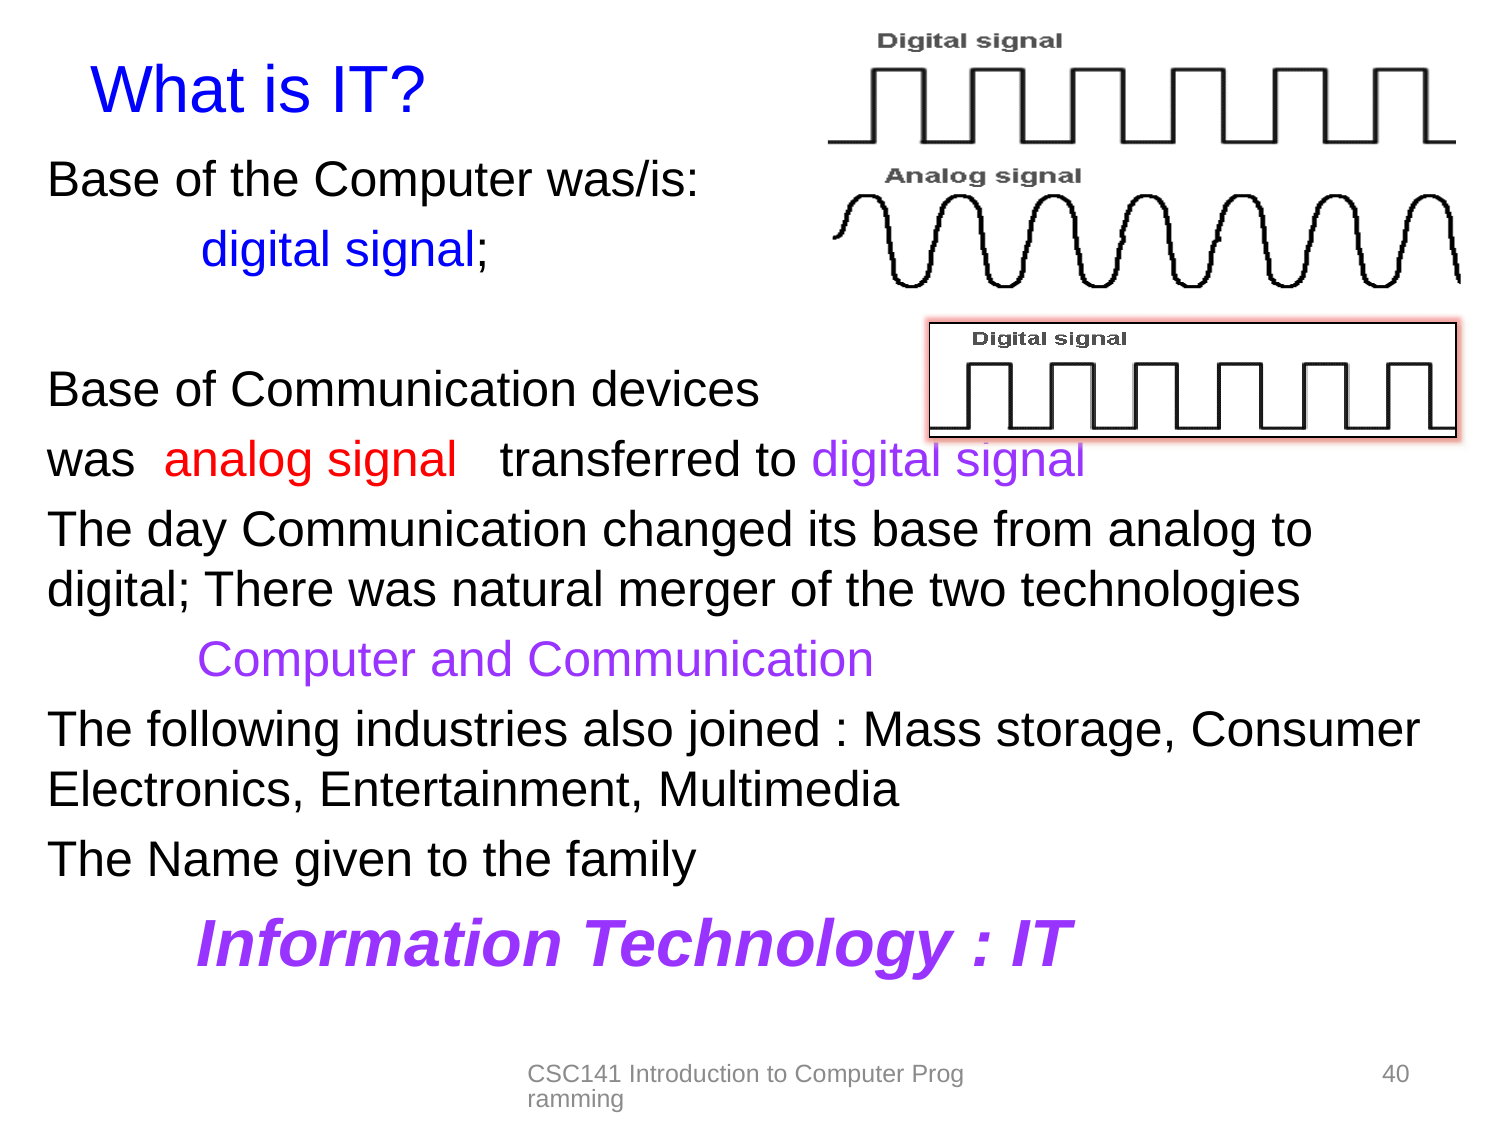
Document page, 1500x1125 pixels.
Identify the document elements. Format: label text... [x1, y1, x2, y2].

title What is IT? [75, 0, 446, 139]
picture [827, 24, 1461, 313]
list Base of the Computer was/is: digital signal; Base of Communication devices was analog signal transferred to digital signal The day Communication changed its base from analog to digital; There was natural merger of the two technologies Computer and Communication The following industries also joined : Mass storage, Consumer Electronics, Entertainment, Multimedia The Name given to the family Information Technology : IT [31, 139, 1455, 1002]
slide_number 40 [1074, 1042, 1425, 1103]
footer CSC141 Introduction to Computer Programming [512, 1042, 988, 1103]
picture [929, 323, 1456, 437]
